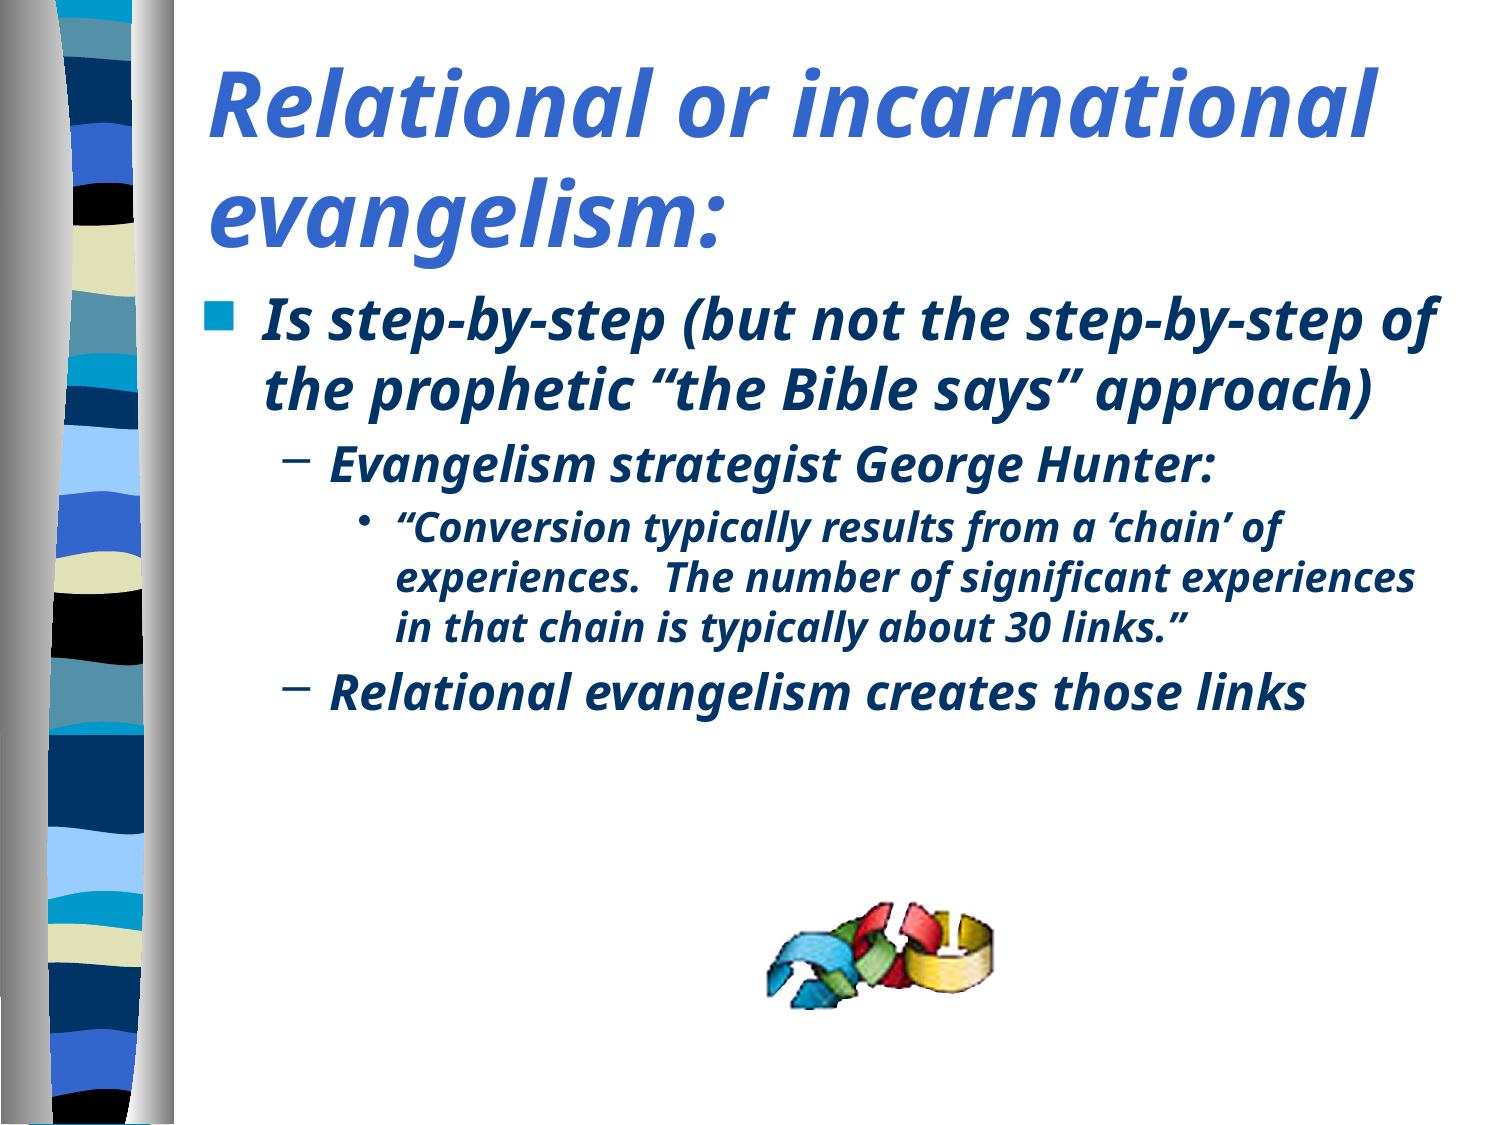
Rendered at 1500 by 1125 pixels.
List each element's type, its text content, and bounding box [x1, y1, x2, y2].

title Relational or incarnational evangelism: [192, 37, 1450, 275]
list Is step-by-step (but not the step-by-step of the prophetic “the Bible says” approach) Evangelism strategist George Hunter: “Conversion typically results from a ‘chain’ of experiences. The number of significant experiences in that chain is typically about 30 links.” Relational evangelism creates those links [192, 275, 1468, 950]
picture [762, 895, 1000, 1013]
